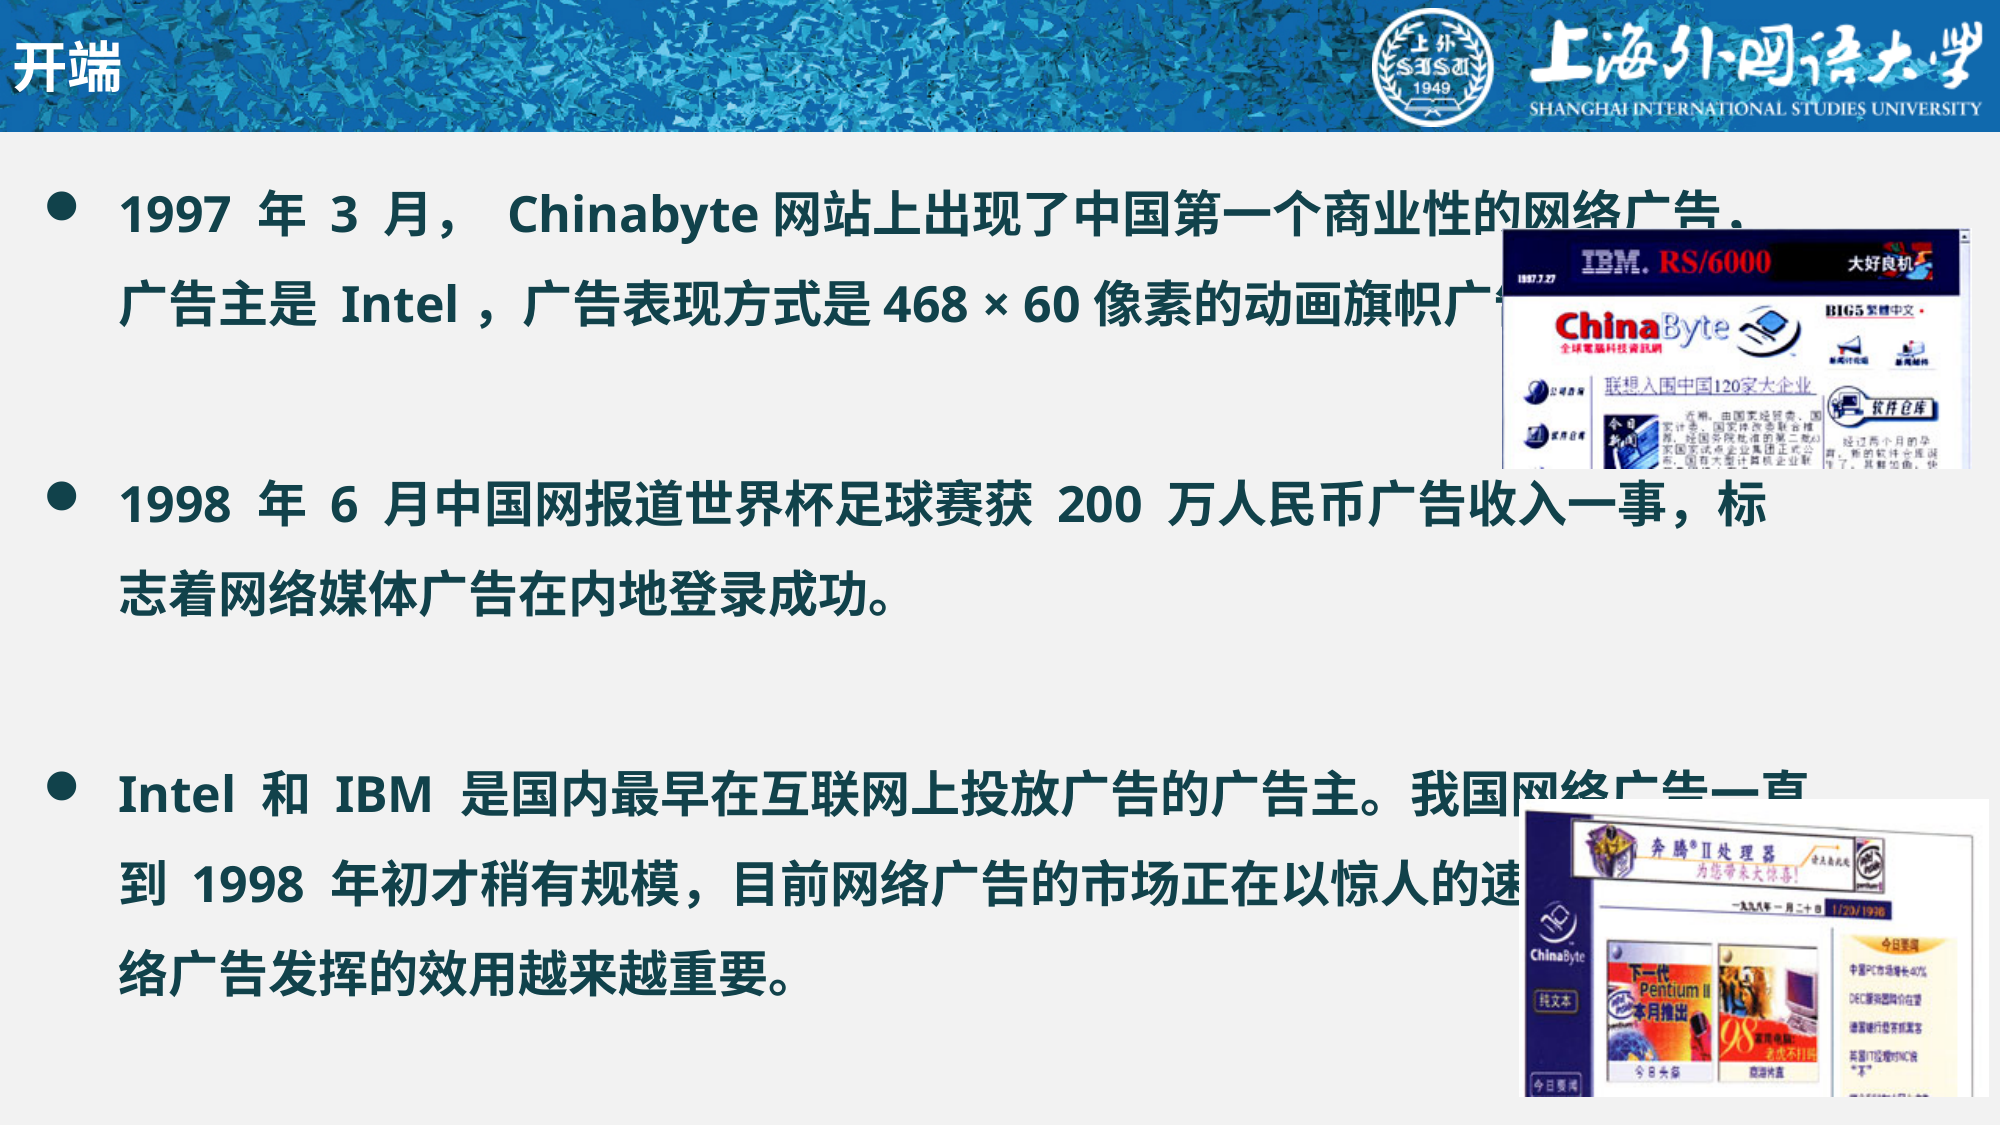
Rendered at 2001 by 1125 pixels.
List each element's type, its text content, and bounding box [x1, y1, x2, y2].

title 开端 [0, 0, 1998, 132]
list 1997 年 3 月， Chinabyte网站上出现了中国第一个商业性的网络广告，广告主是 Intel，广告表现方式是468 × 60像素的动画旗帜广告。 1998 年 6 月中国网报道世界杯足球赛获 200 万人民币广告收入一事，标志着网络媒体广告在内地登录成功。 Intel 和 IBM 是国内最早在互联网上投放广告的广告主。我国网络广告一直到 1998 年初才稍有规模，目前网络广告的市场正在以惊人的速度增长，网络广告发挥的效用越来越重要。 [28, 145, 1829, 888]
picture [1502, 227, 1972, 470]
picture [1519, 799, 1989, 1098]
